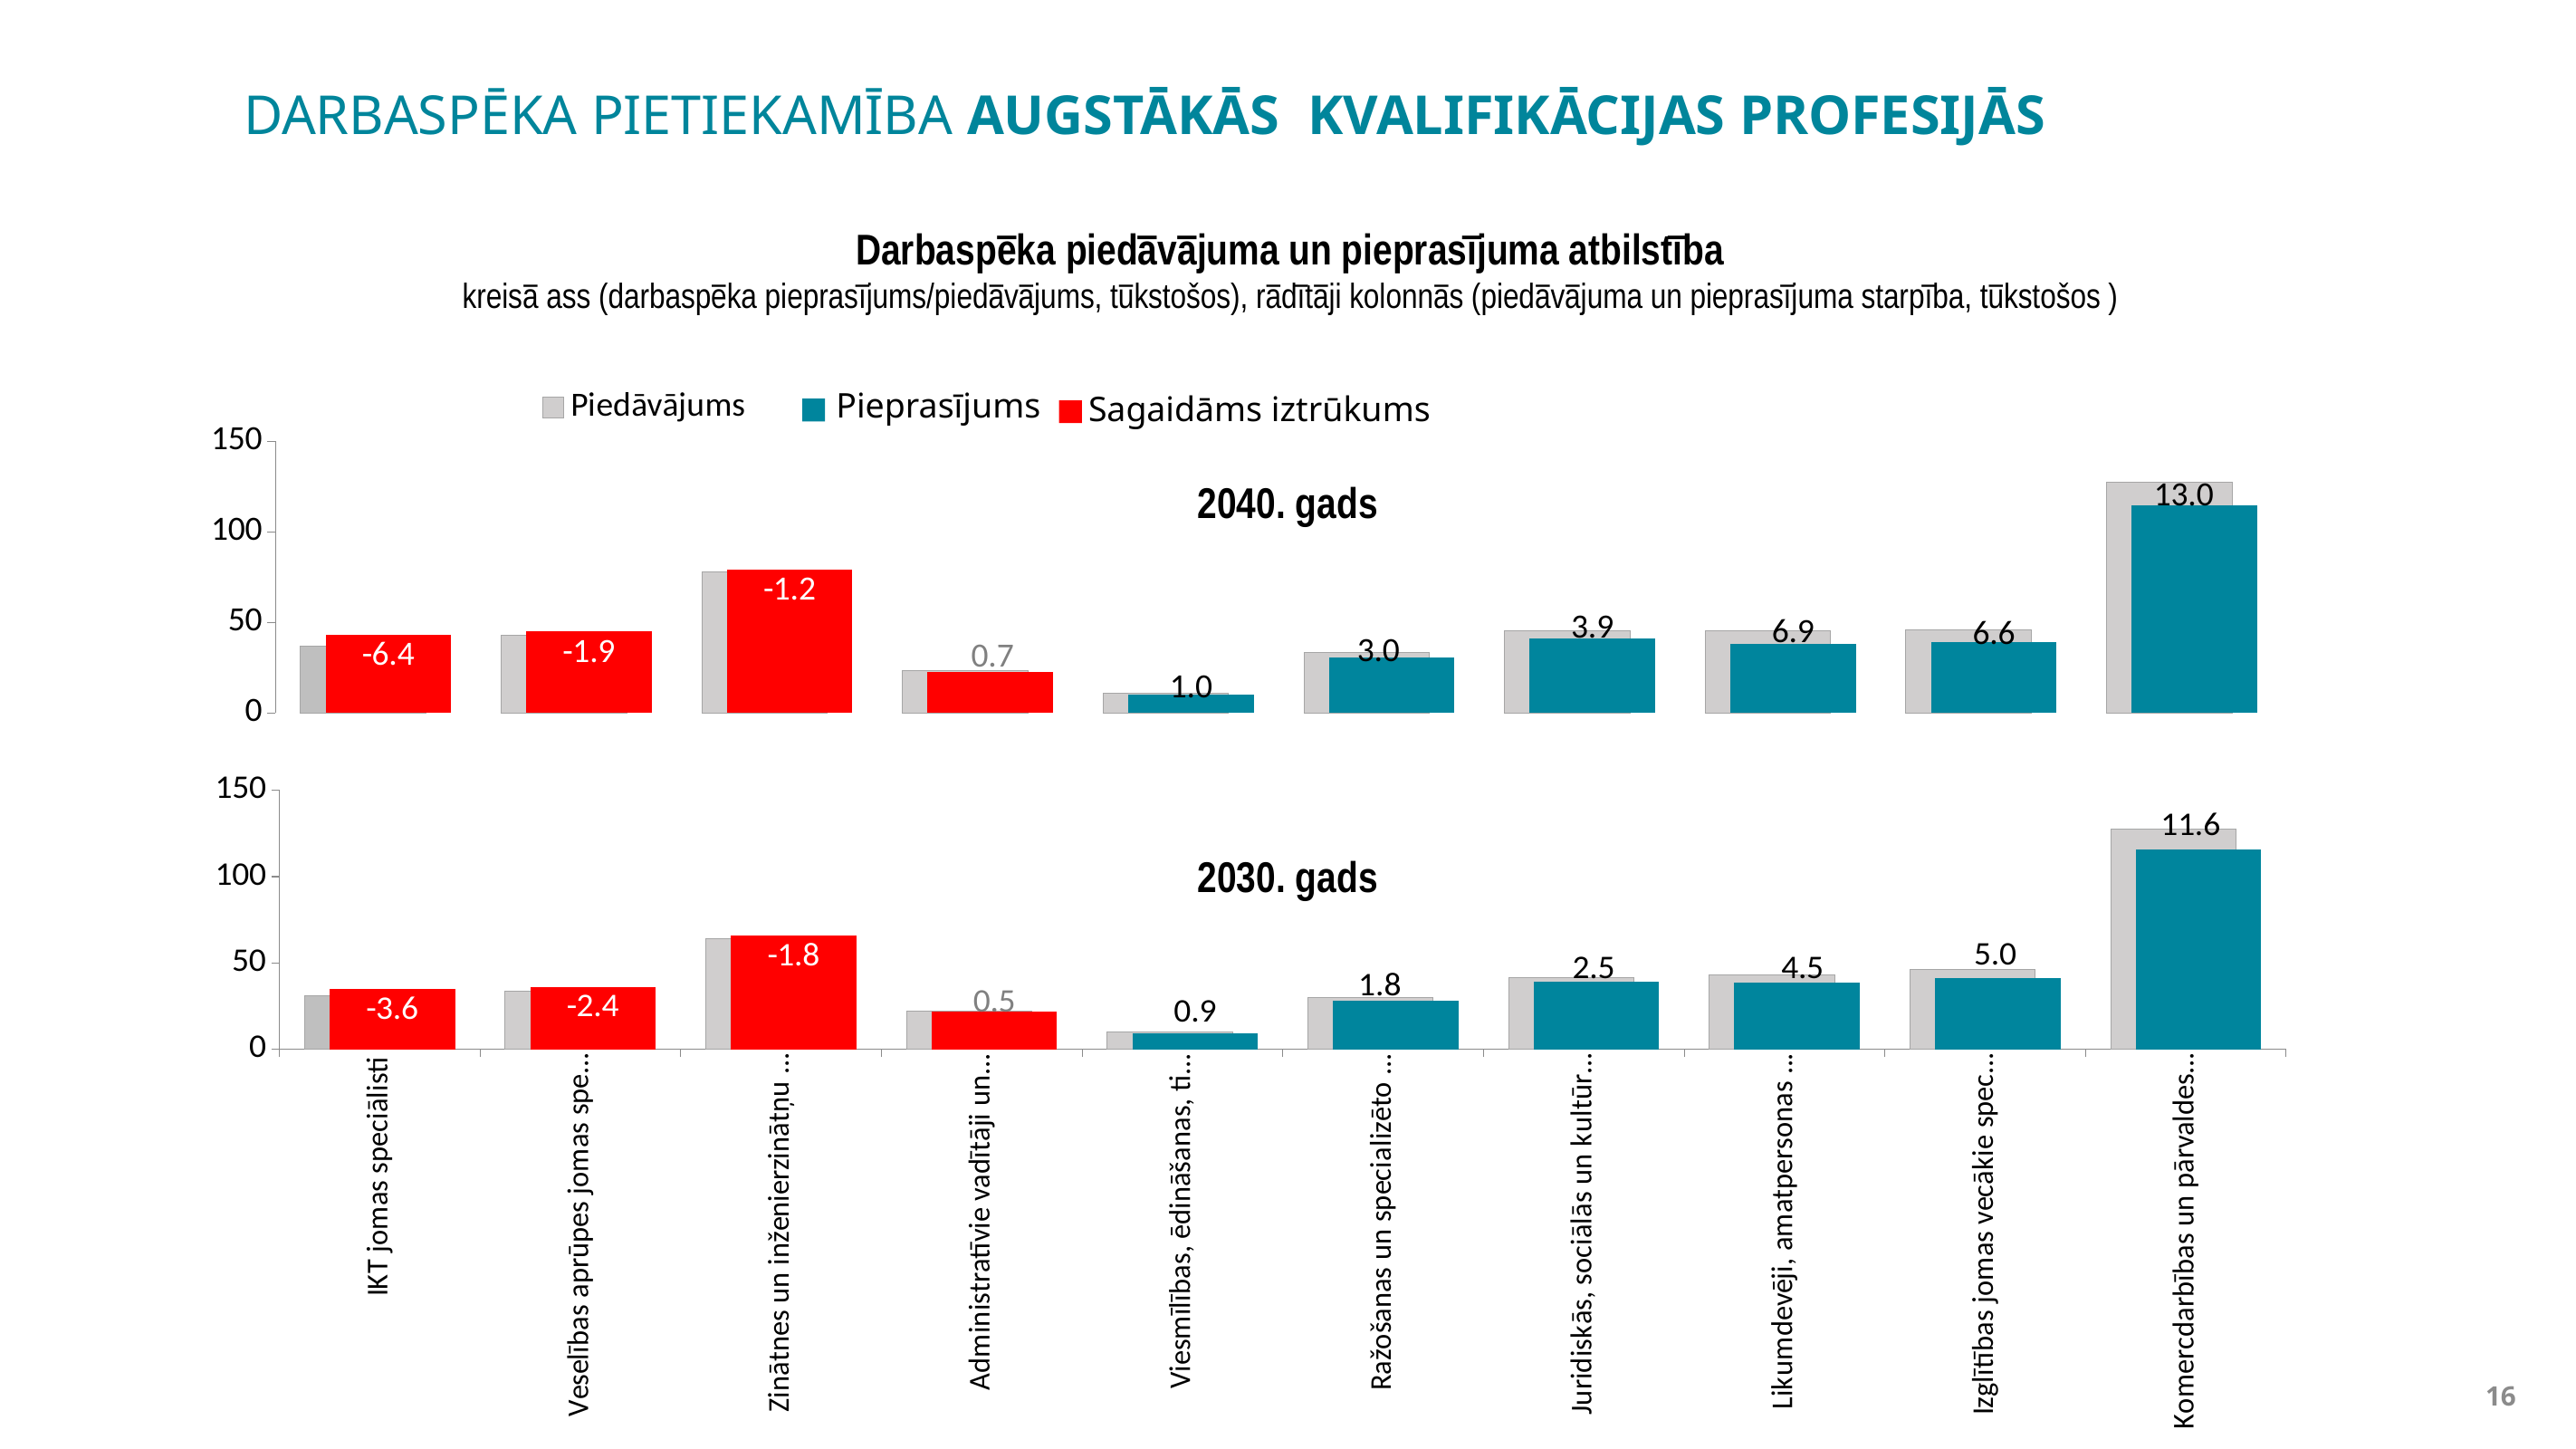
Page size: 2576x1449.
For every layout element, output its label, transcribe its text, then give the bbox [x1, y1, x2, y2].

text_box Darbaspēka piedāvājuma un pieprasījuma atbilstība kreisā ass (darbaspēka pieprasījums/piedāvājums, tūkstošos), rādītāji kolonnās (piedāvājuma un pieprasījuma starpība, tūkstošos ) [177, 215, 2403, 322]
text_box 16 [2356, 1365, 2535, 1430]
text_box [802, 377, 1445, 436]
title DARBASPĒKA PIETIEKAMĪBA AUGSTĀKĀS KVALIFIKĀCIJAS PROFESIJĀS [230, 81, 2403, 208]
chart [177, 360, 2317, 1430]
